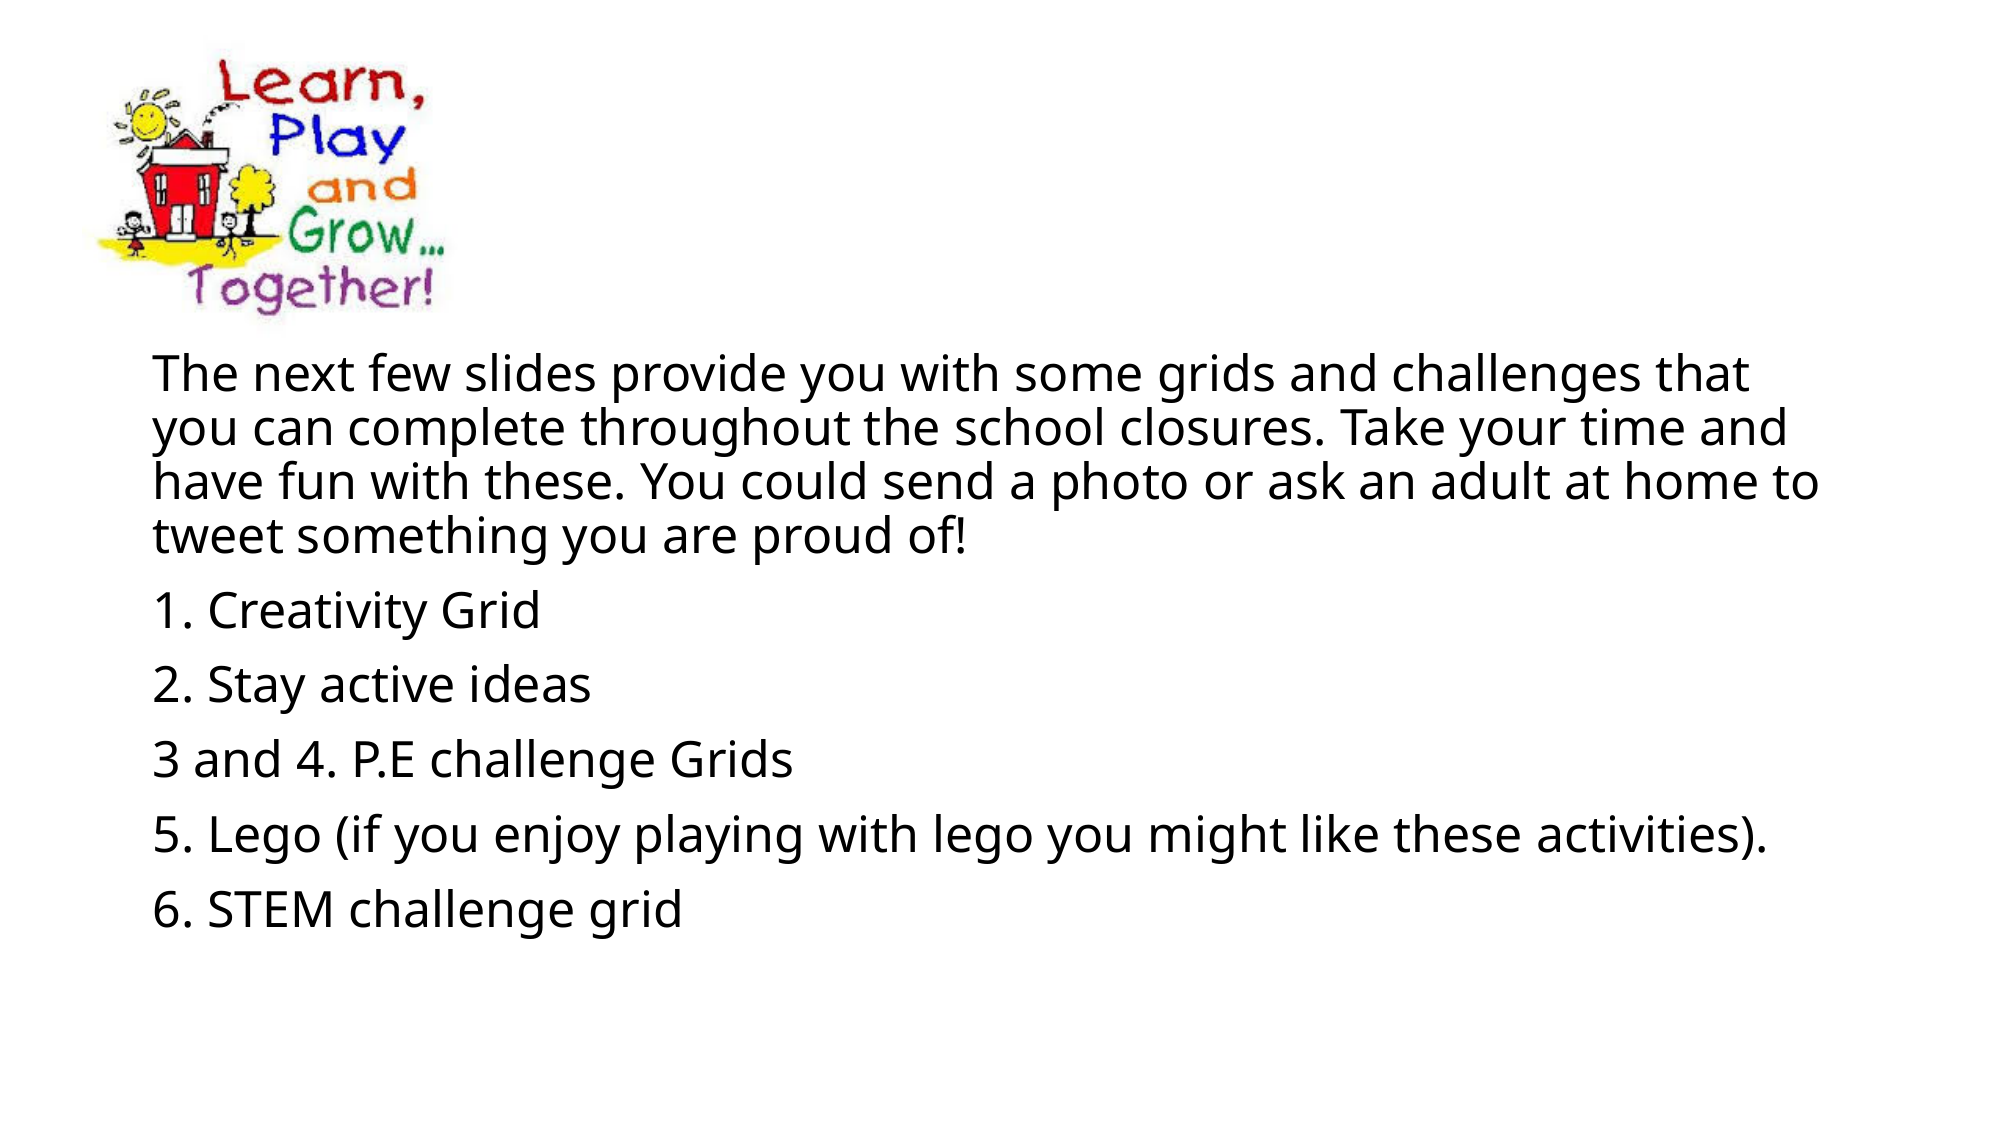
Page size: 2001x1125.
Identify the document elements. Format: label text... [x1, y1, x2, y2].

list The next few slides provide you with some grids and challenges that you can complete throughout the school closures. Take your time and have fun with these. You could send a photo or ask an adult at home to tweet something you are proud of! 1. Creativity Grid 2. Stay active ideas 3 and 4. P.E challenge Grids 5. Lego (if you enjoy playing with lego you might like these activities). 6. STEM challenge grid [137, 340, 1863, 1055]
picture [81, 24, 472, 341]
